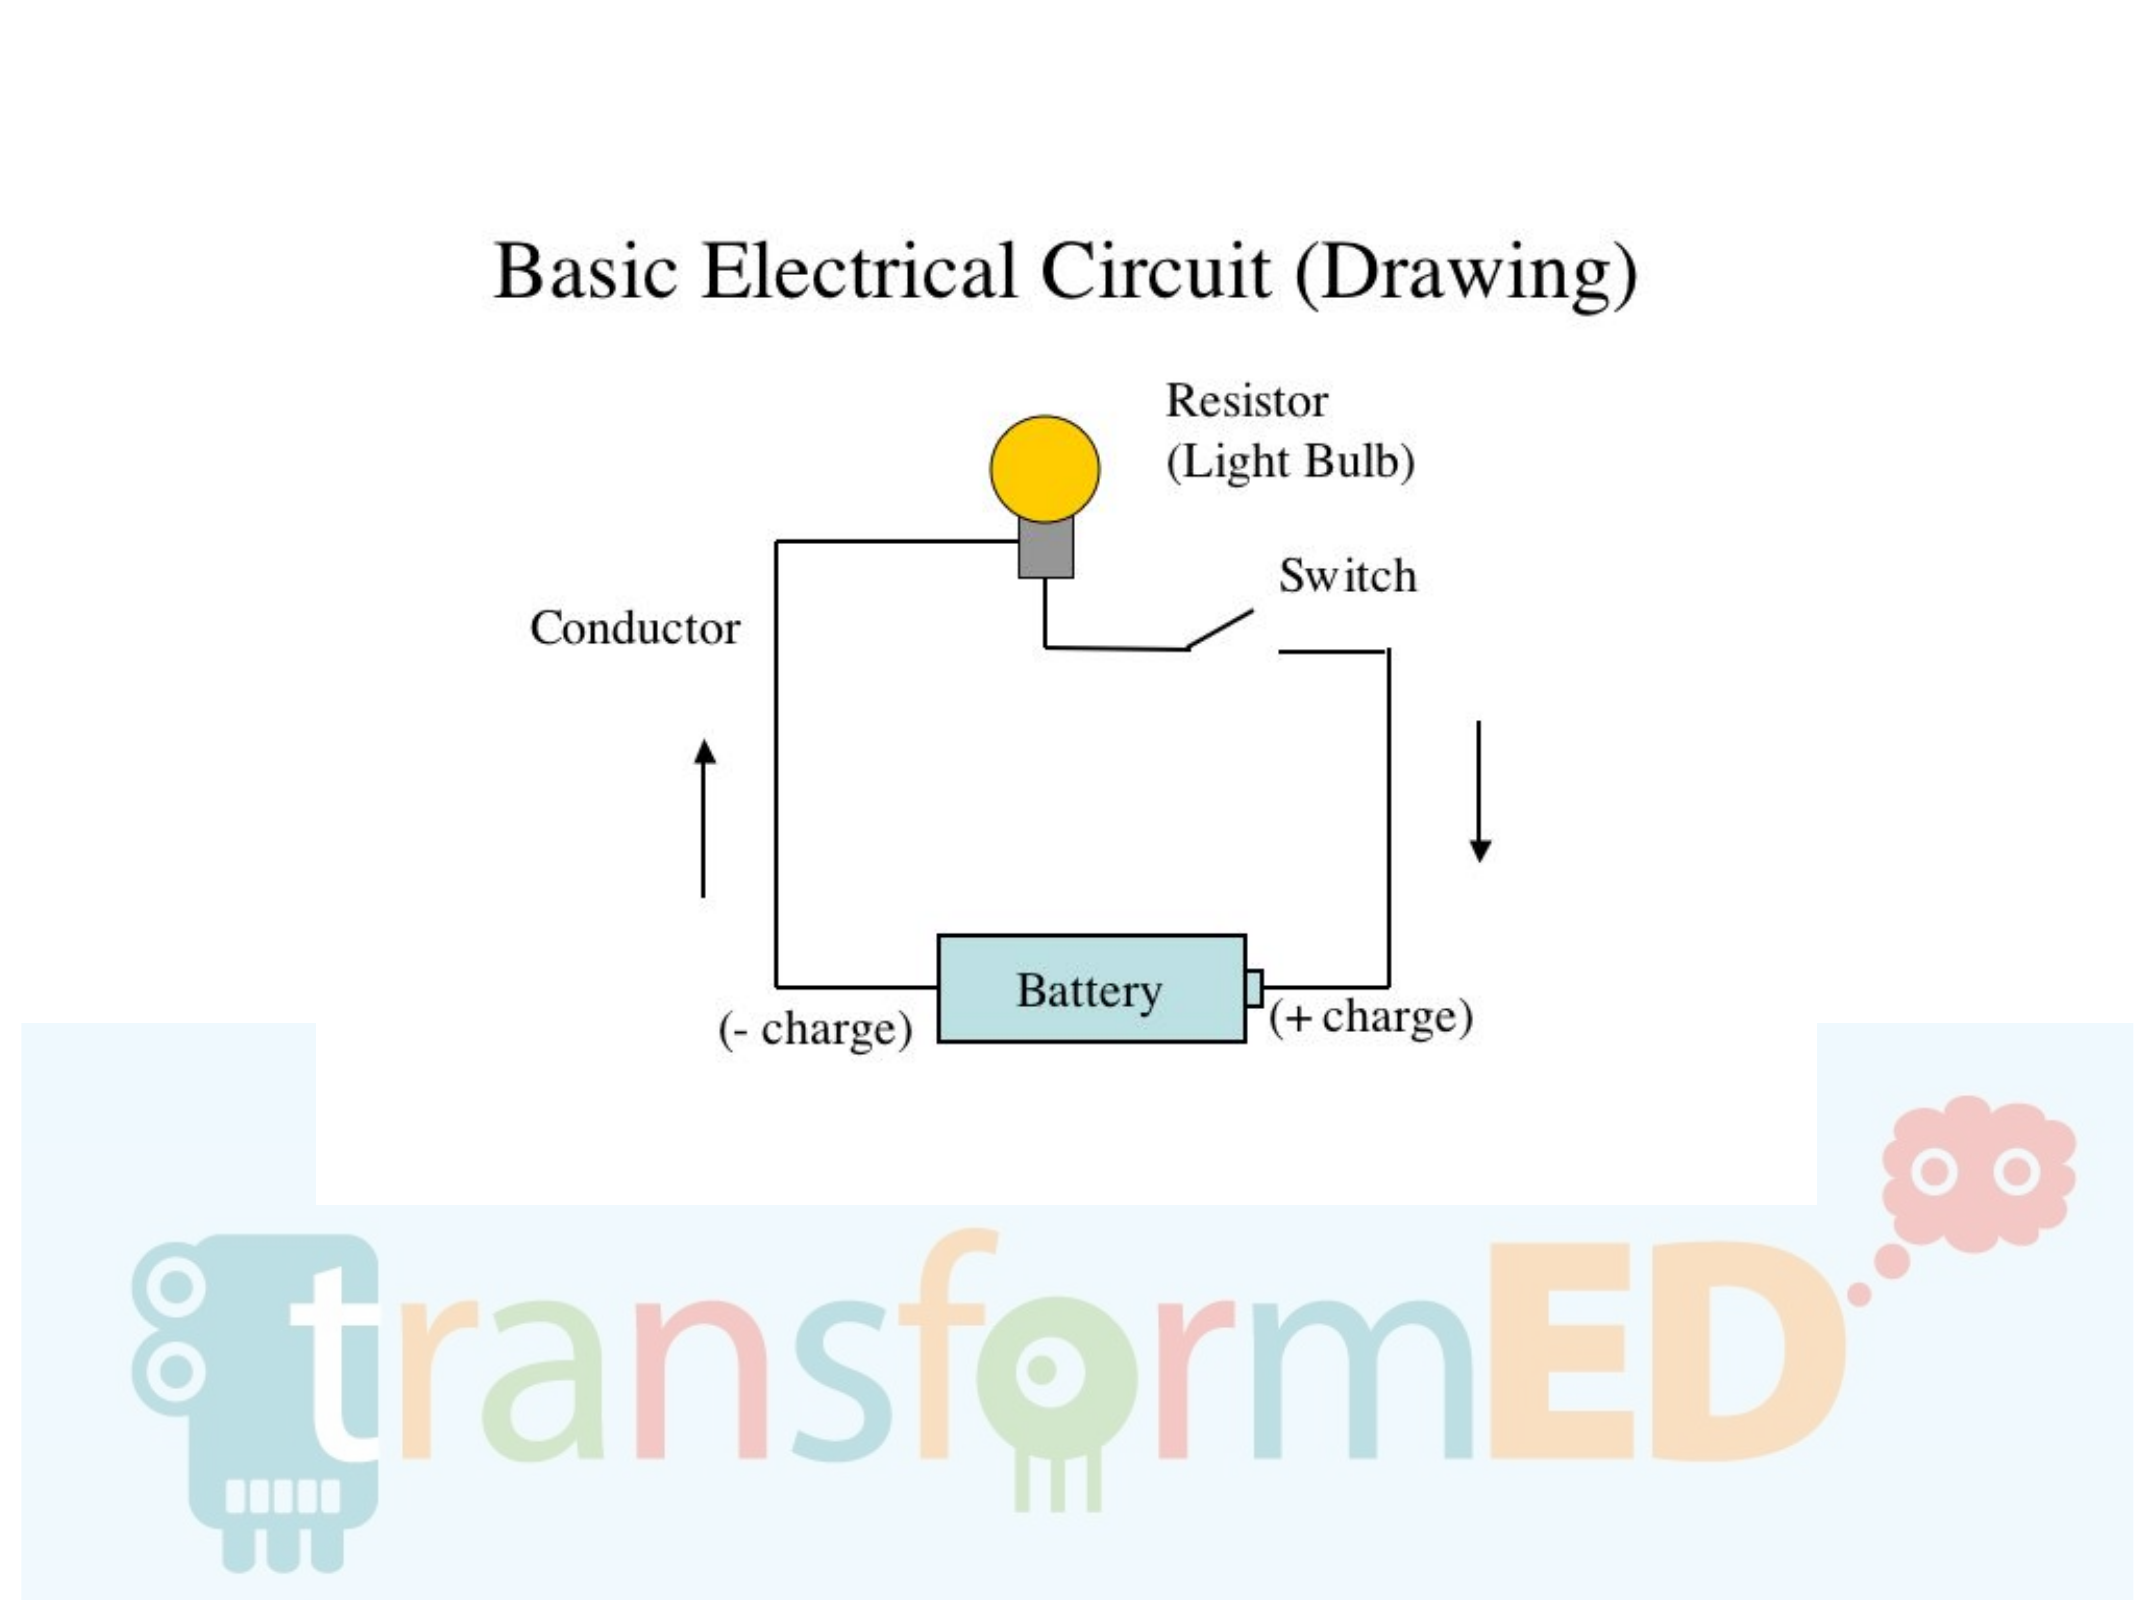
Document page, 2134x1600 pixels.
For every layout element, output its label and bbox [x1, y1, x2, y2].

picture [316, 79, 1817, 1205]
